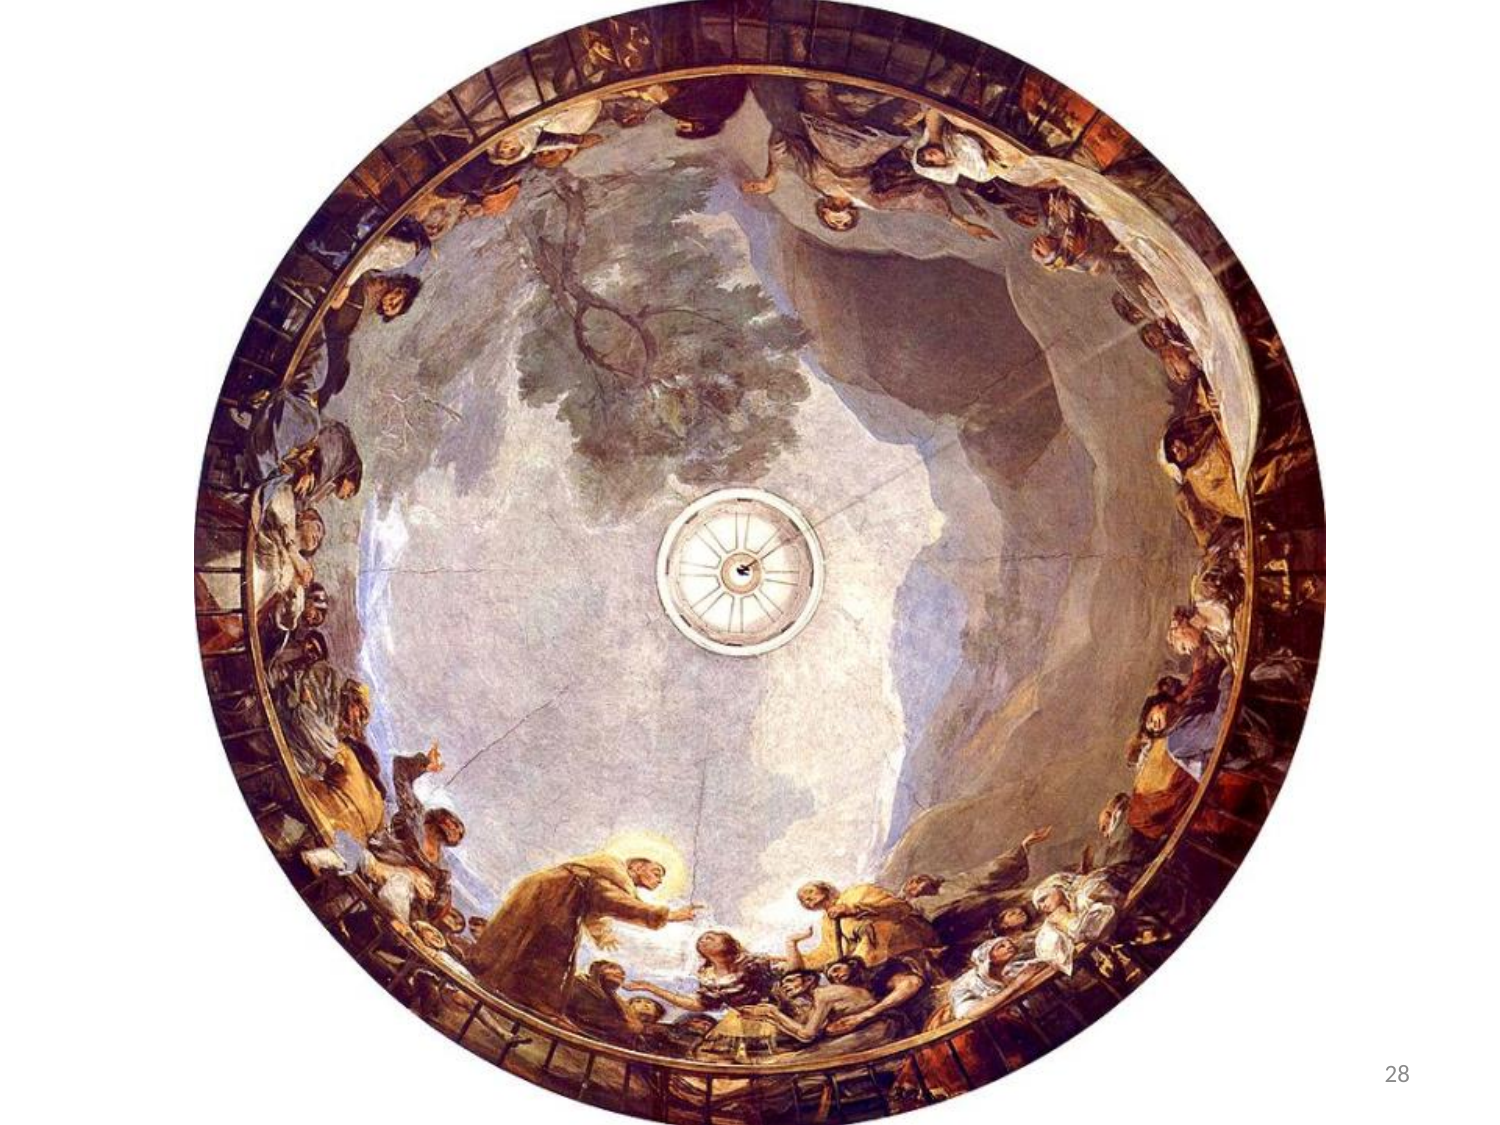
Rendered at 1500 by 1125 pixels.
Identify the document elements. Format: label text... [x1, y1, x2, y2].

slide_number 28 [1332, 1042, 1425, 1103]
picture [194, 0, 1327, 1125]
